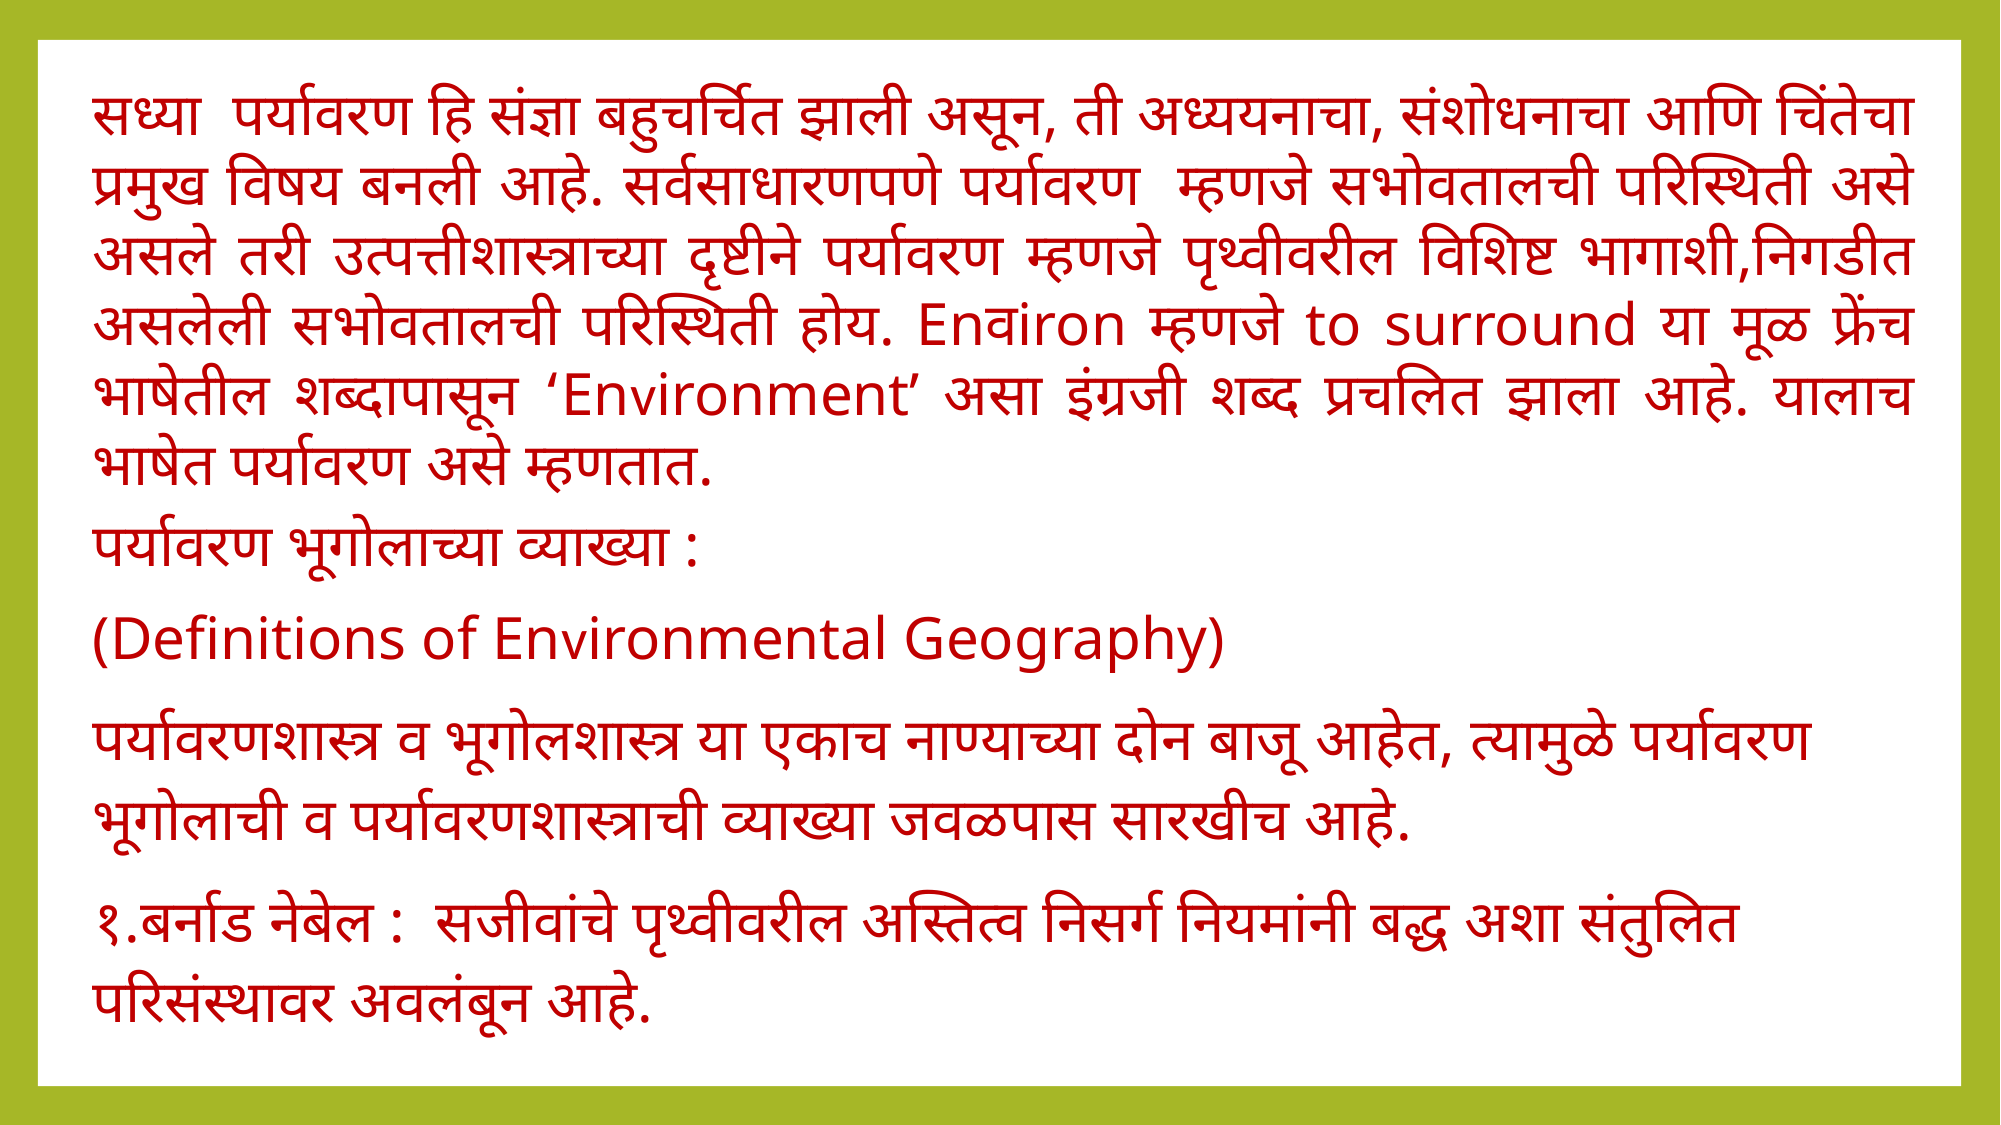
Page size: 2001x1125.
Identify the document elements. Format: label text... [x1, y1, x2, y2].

text_box सध्या पर्यावरण हि संज्ञा बहुचर्चित झाली असून, ती अध्ययनाचा, संशोधनाचा आणि चिंतेचा प्रमुख विषय बनली आहे. सर्वसाधारणपणे पर्यावरण म्हणजे सभोवतालची परिस्थिती असे असले तरी उत्पत्तीशास्त्राच्या दृष्टीने पर्यावरण म्हणजे पृथ्वीवरील विशिष्ट भागाशी,निगडीत असलेली सभोवतालची परिस्थिती होय. Enवiron म्हणजे to surround या मूळ फ्रेंच भाषेतील शब्दापासून ‘Environment’ असा इंग्रजी शब्द प्रचलित झाला आहे. यालाच भाषेत पर्यावरण असे म्हणतात. पर्यावरण भूगोलाच्या व्याख्या : (Definitions of Environmental Geography) पर्यावरणशास्त्र व भूगोलशास्त्र या एकाच नाण्याच्या दोन बाजू आहेत, त्यामुळे पर्यावरण भूगोलाची व पर्यावरणशास्त्राची व्याख्या जवळपास सारखीच आहे. १.बर्नाड नेबेल : सजीवांचे पृथ्वीवरील अस्तित्व निसर्ग नियमांनी बद्ध अशा संतुलित परिसंस्थावर अवलंबून आहे. [77, 70, 1929, 1042]
